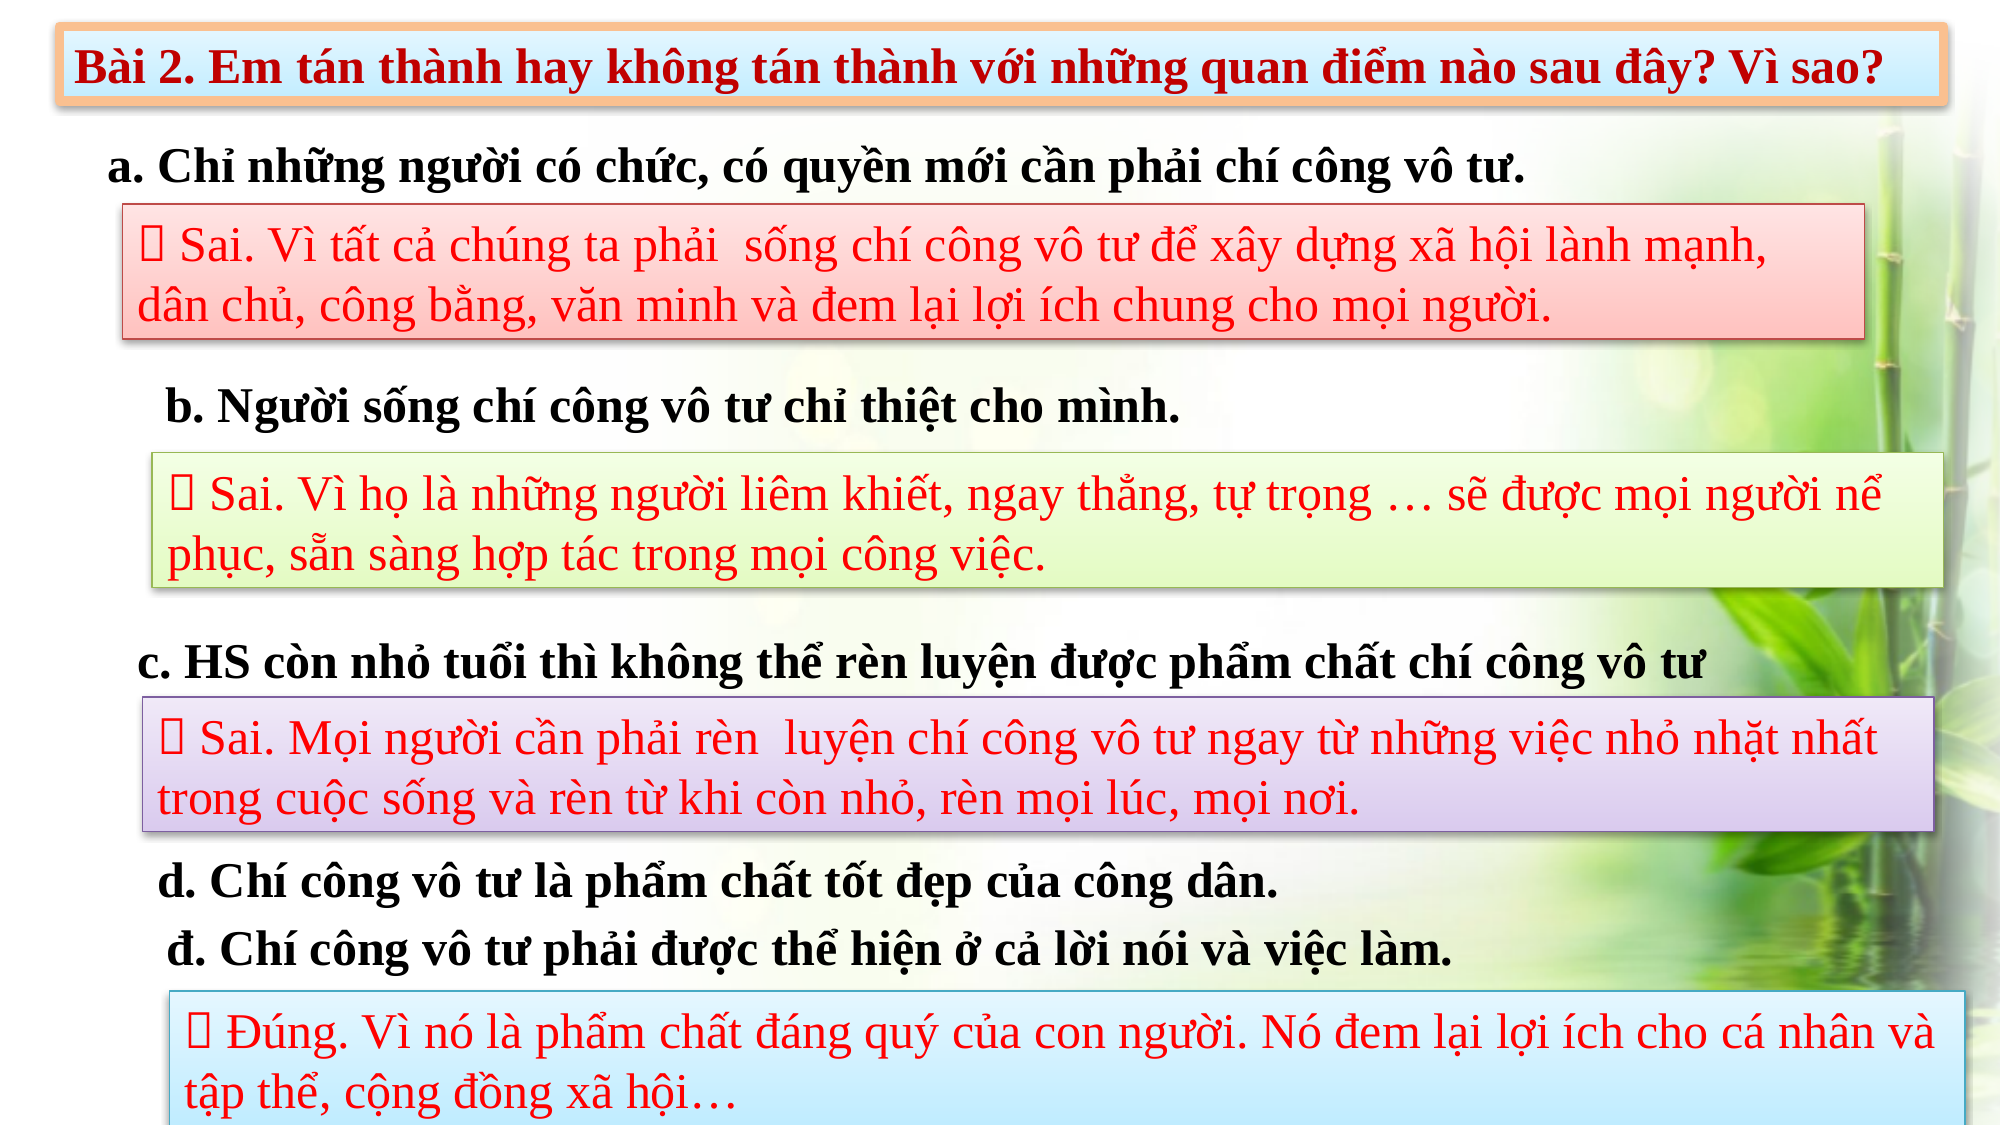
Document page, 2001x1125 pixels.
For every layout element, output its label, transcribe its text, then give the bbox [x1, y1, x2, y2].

text_box a. Chỉ những người có chức, có quyền mới cần phải chí công vô tư. [92, 125, 569, 200]
text_box Bài 2. Em tán thành hay không tán thành với những quan điểm nào sau đây? Vì sao? [59, 25, 1944, 102]
text_box  Sai. Mọi người cần phải rèn luyện chí công vô tư ngay từ những việc nhỏ nhặt nhất trong cuộc sống và rèn từ khi còn nhỏ, rèn mọi lúc, mọi nơi. [142, 696, 569, 832]
picture [574, 31, 2000, 1125]
text_box c. HS còn nhỏ tuổi thì không thể rèn luyện được phẩm chất chí công vô tư [122, 621, 569, 697]
text_box d. Chí công vô tư là phẩm chất tốt đẹp của công dân. [142, 841, 569, 915]
text_box  Sai. Vì họ là những người liêm khiết, ngay thẳng, tự trọng … sẽ được mọi người nể phục, sẵn sàng hợp tác trong mọi công việc. [151, 452, 569, 588]
text_box  Sai. Vì tất cả chúng ta phải sống chí công vô tư để xây dựng xã hội lành mạnh, dân chủ, công bằng, văn minh và đem lại lợi ích chung cho mọi người. [122, 203, 569, 340]
text_box đ. Chí công vô tư phải được thể hiện ở cả lời nói và việc làm. [152, 908, 569, 983]
text_box  Đúng. Vì nó là phẩm chất đáng quý của con người. Nó đem lại lợi ích cho cá nhân và tập thể, cộng đồng xã hội… [169, 990, 569, 1125]
text_box b. Người sống chí công vô tư chỉ thiệt cho mình. [150, 364, 569, 440]
